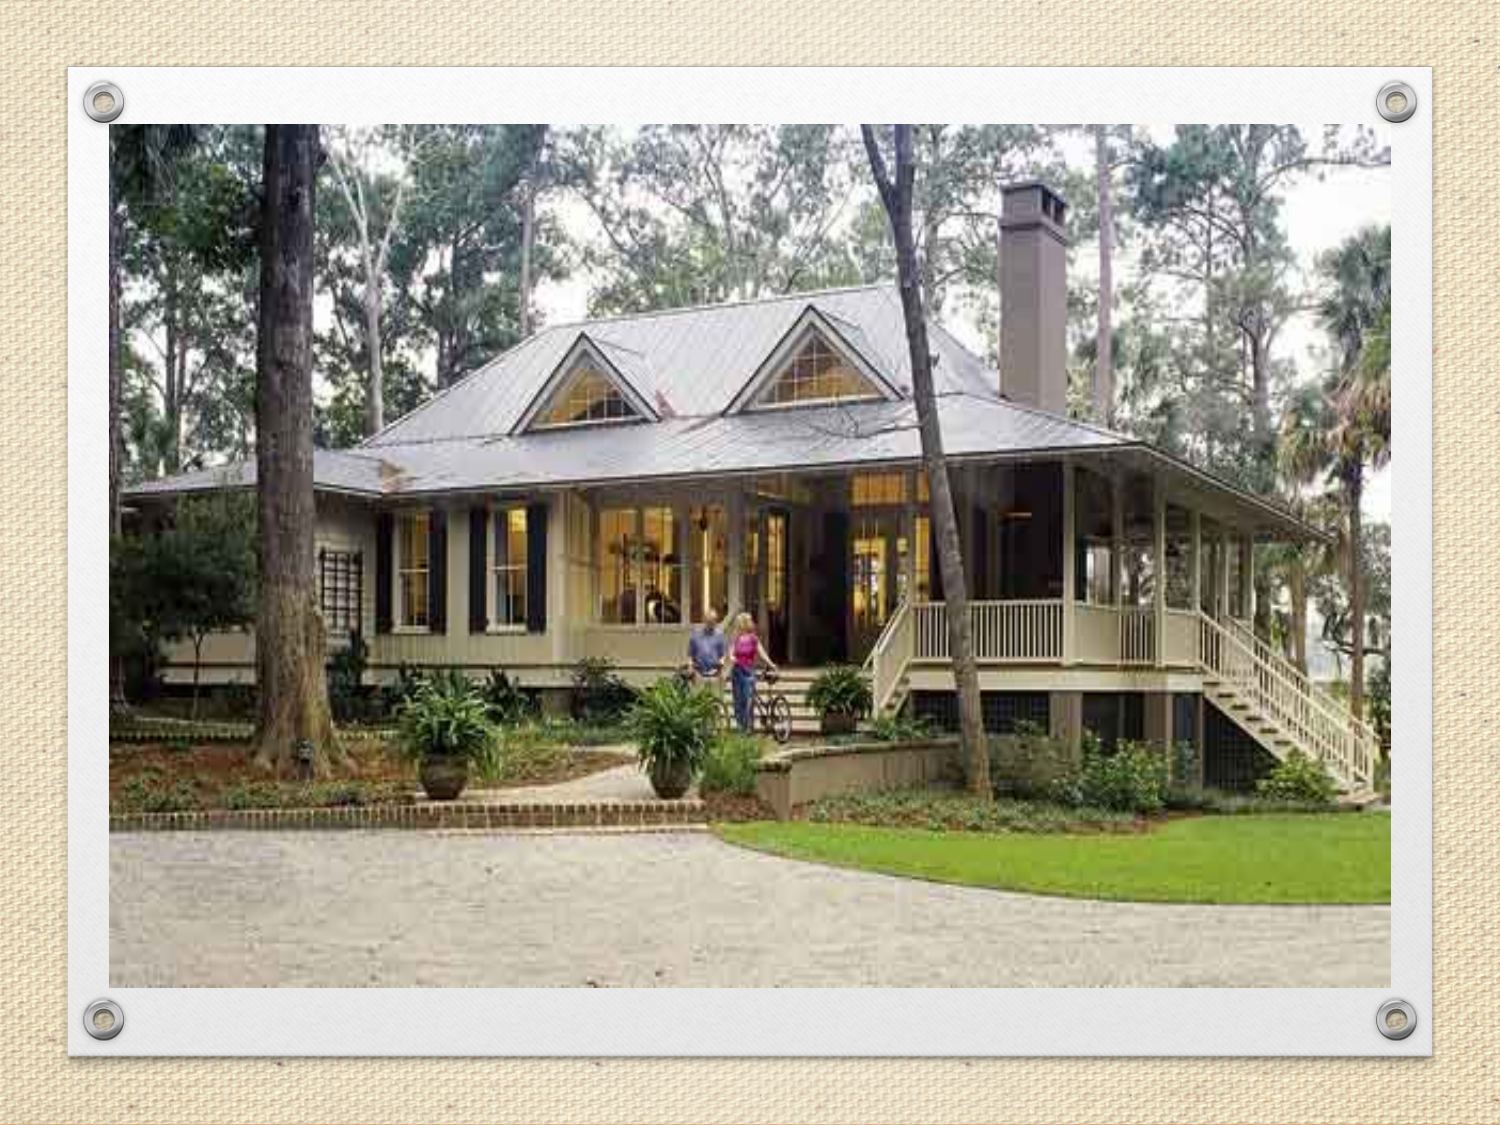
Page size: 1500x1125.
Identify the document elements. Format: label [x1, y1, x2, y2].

picture [0, 0, 1500, 1125]
list [109, 124, 1391, 988]
